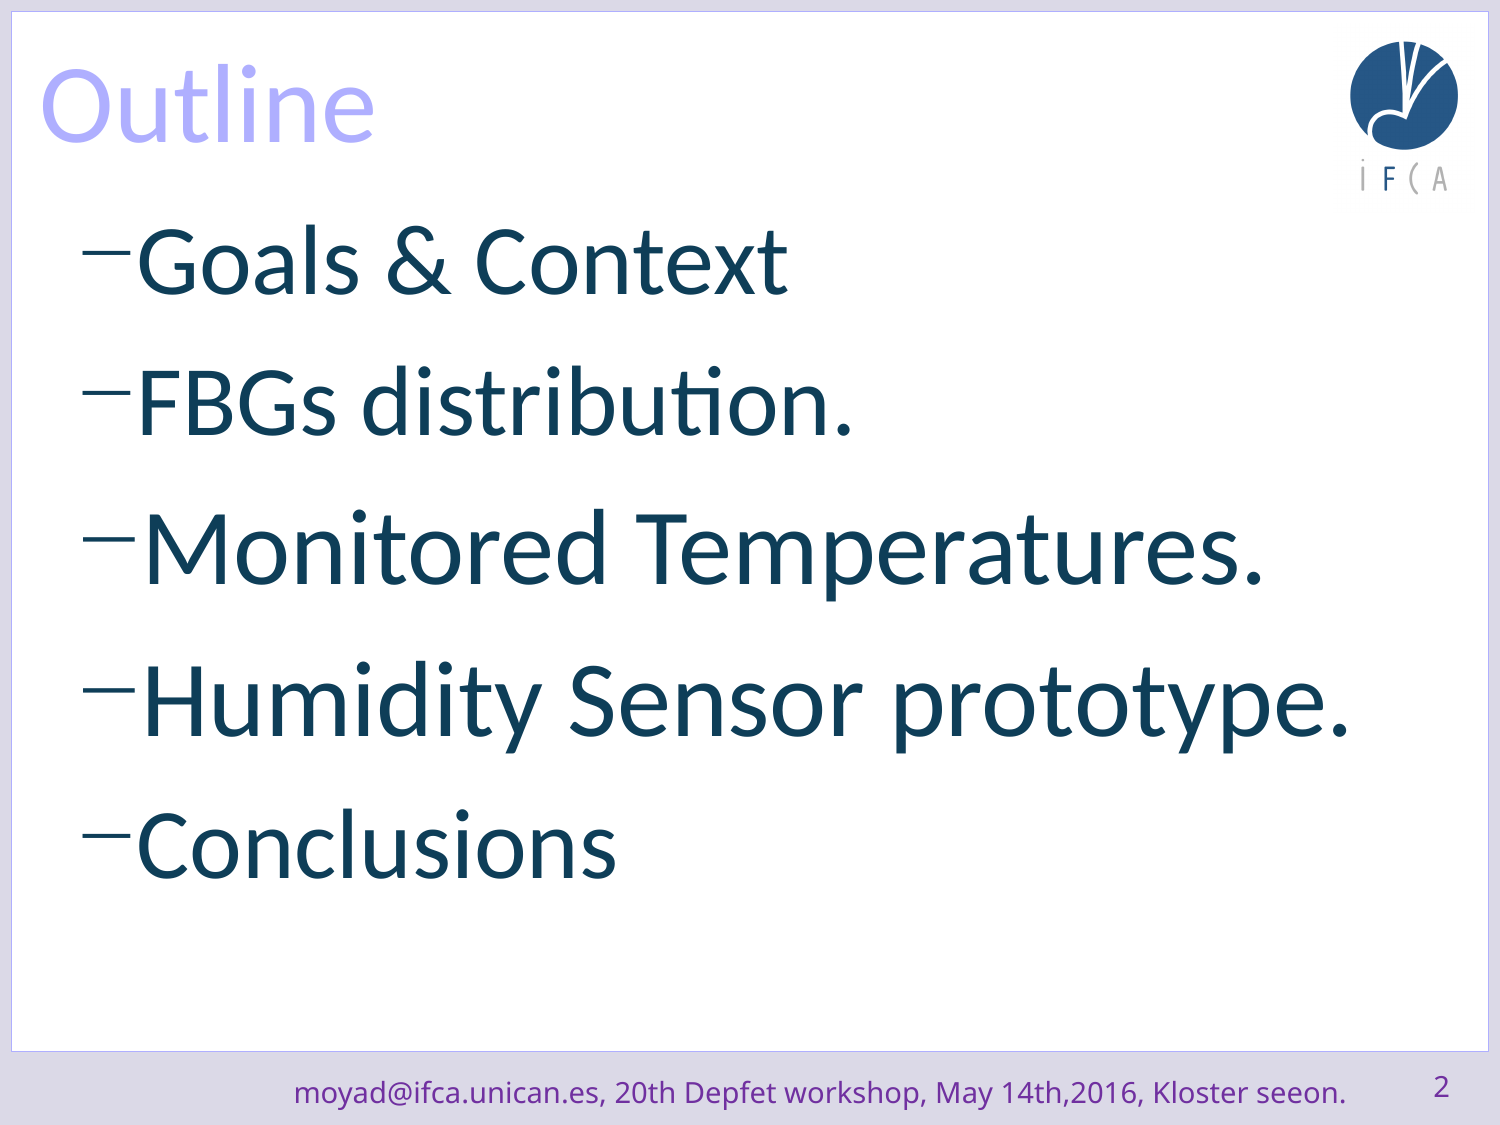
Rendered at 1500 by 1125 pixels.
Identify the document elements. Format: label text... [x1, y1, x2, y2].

footer moyad@ifca.unican.es, 20th Depfet workshop, May 14th,2016, Kloster seeon. [274, 1041, 1363, 1117]
list Goals & Context FBGs distribution. Monitored Temperatures. Humidity Sensor prototype. Conclusions [62, 187, 1500, 1026]
slide_number 2 [1397, 1039, 1486, 1116]
picture [1333, 23, 1475, 187]
title Outline [24, 22, 1188, 213]
